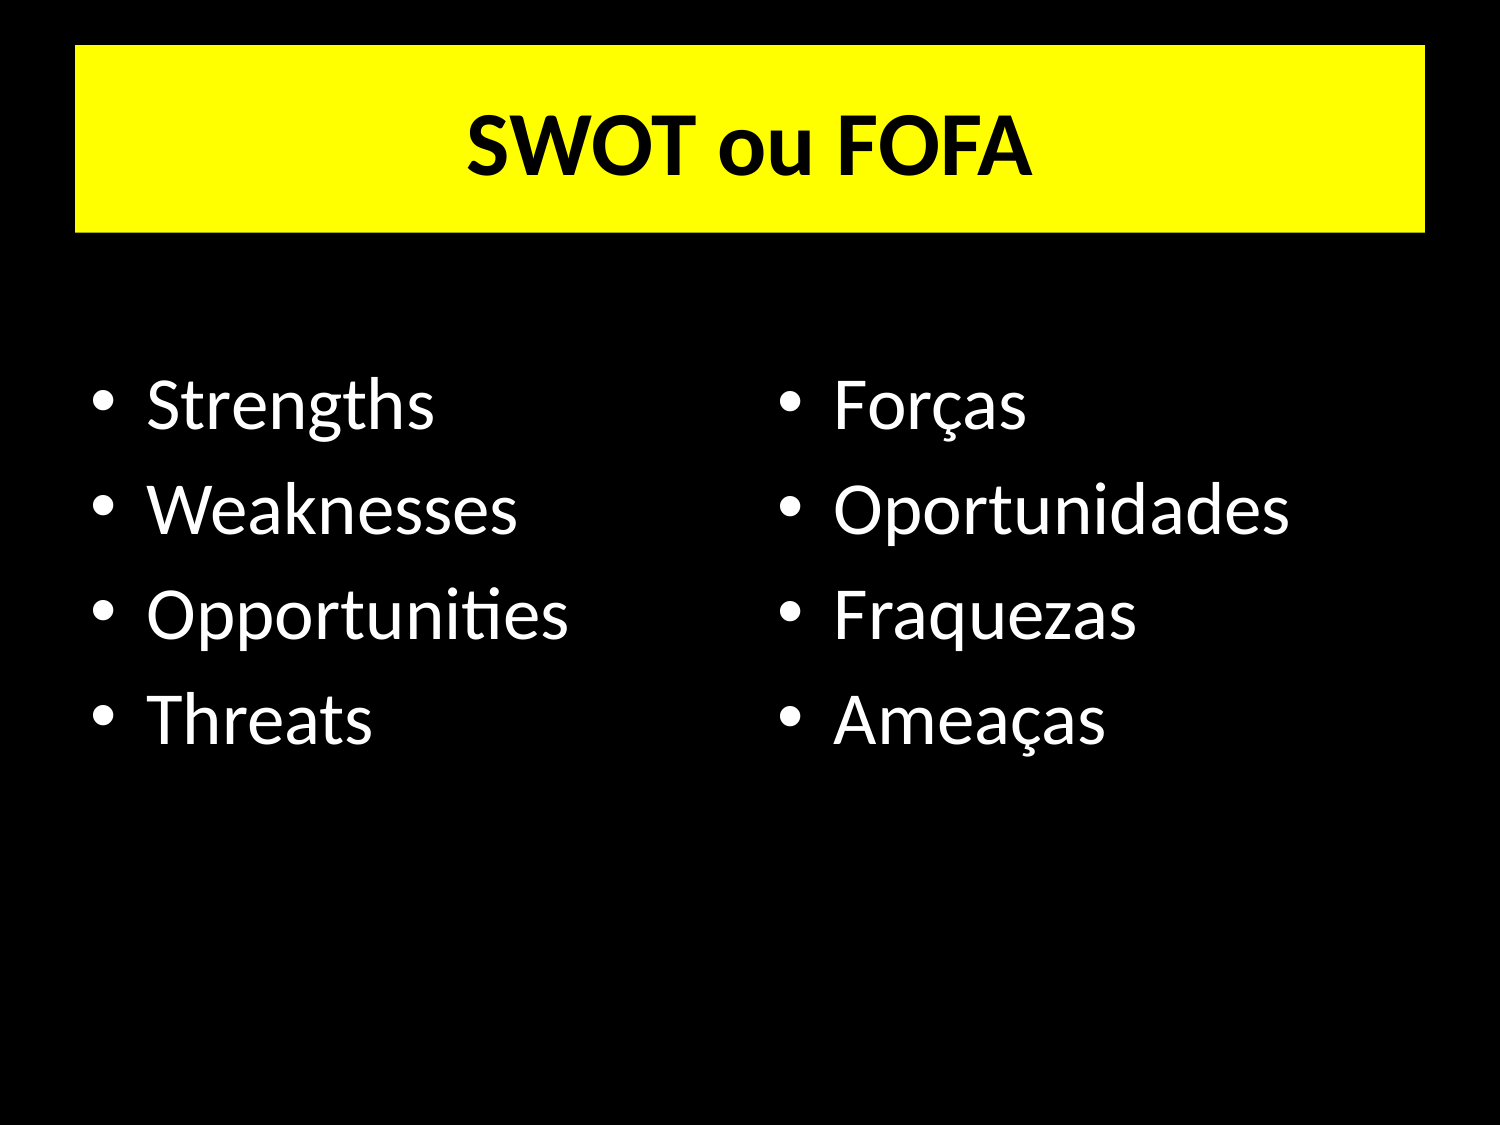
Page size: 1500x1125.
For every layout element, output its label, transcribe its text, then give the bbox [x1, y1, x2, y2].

title SWOT ou FOFA [75, 45, 1425, 233]
list Strengths Weaknesses Opportunities Threats [75, 262, 738, 1005]
list Forças Oportunidades Fraquezas Ameaças [762, 262, 1425, 1005]
